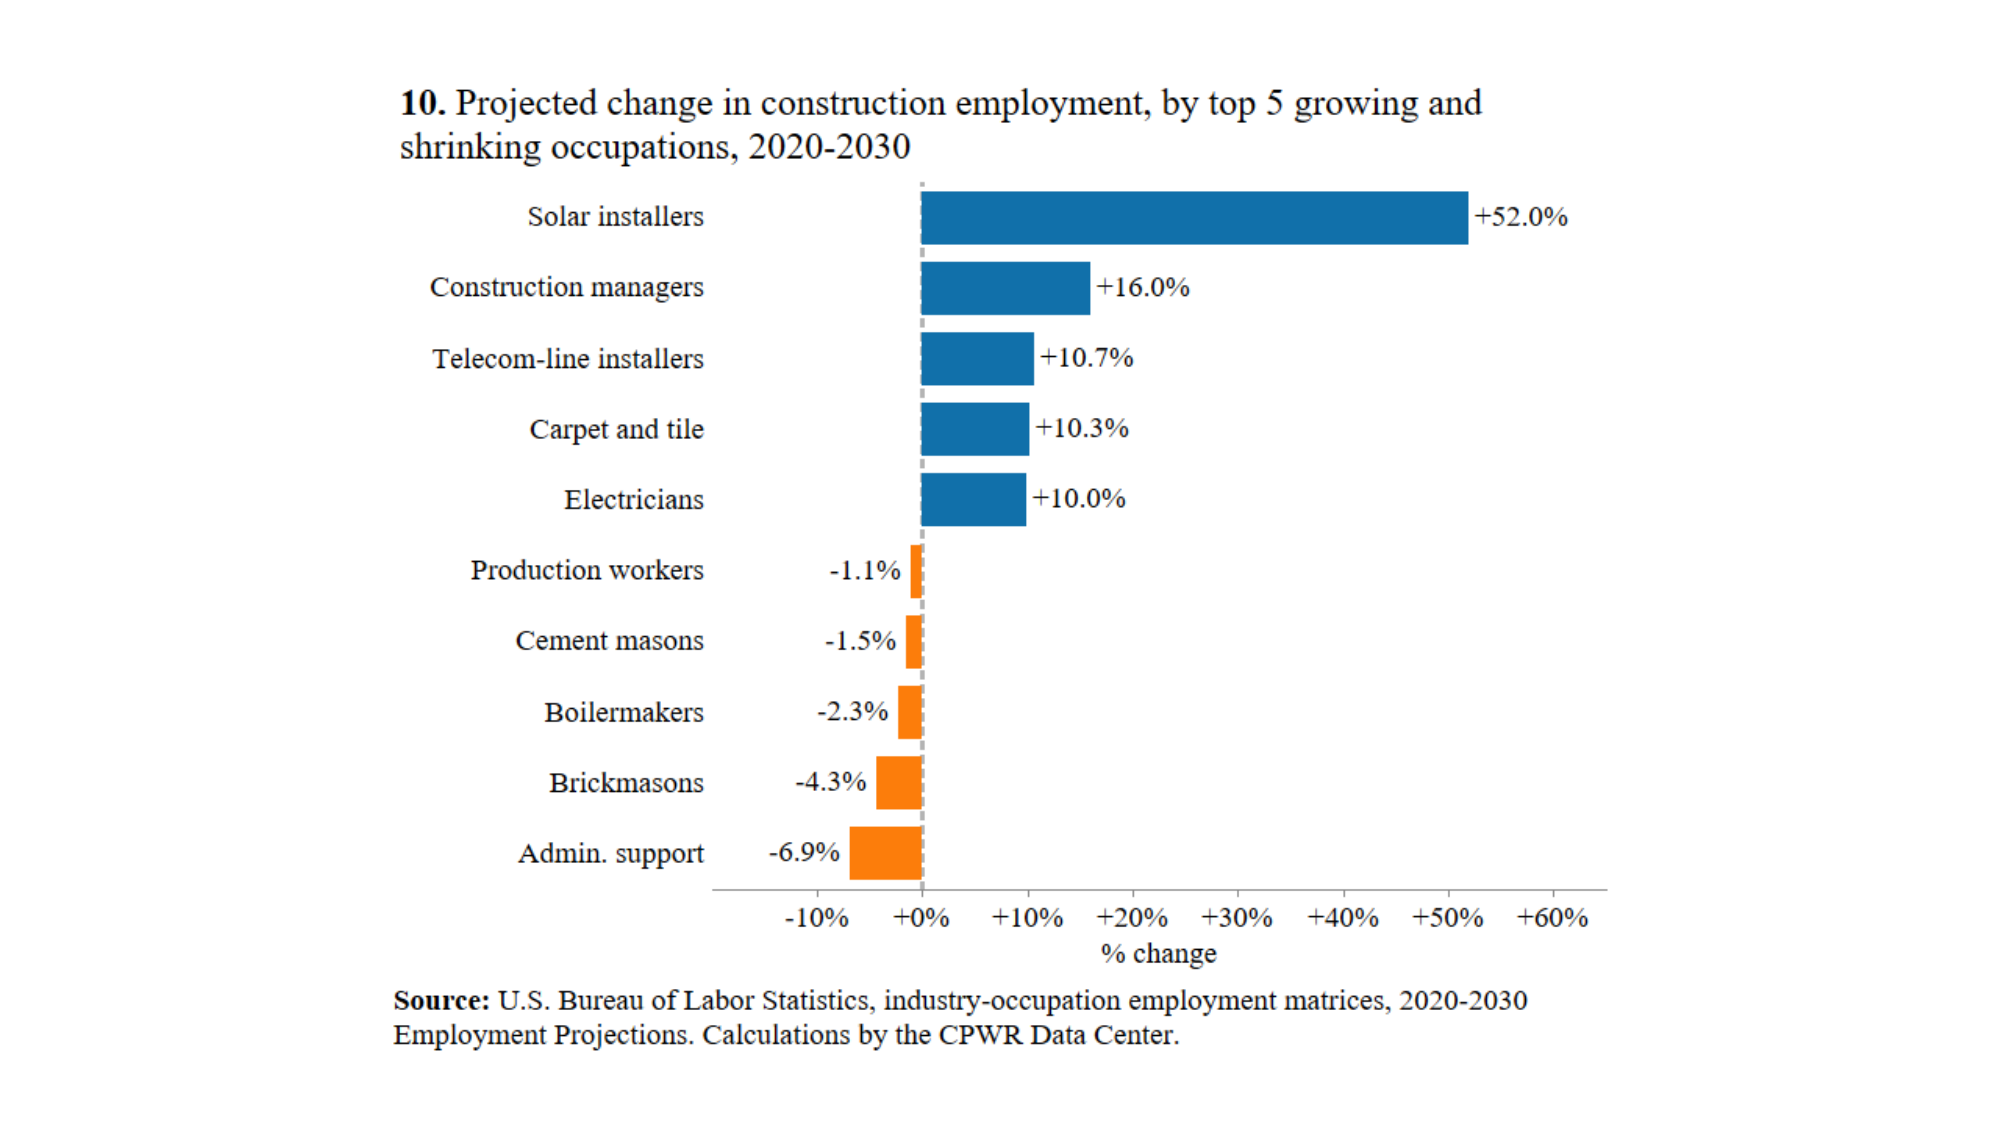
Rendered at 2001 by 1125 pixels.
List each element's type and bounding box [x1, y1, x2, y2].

picture [374, 54, 1625, 1071]
